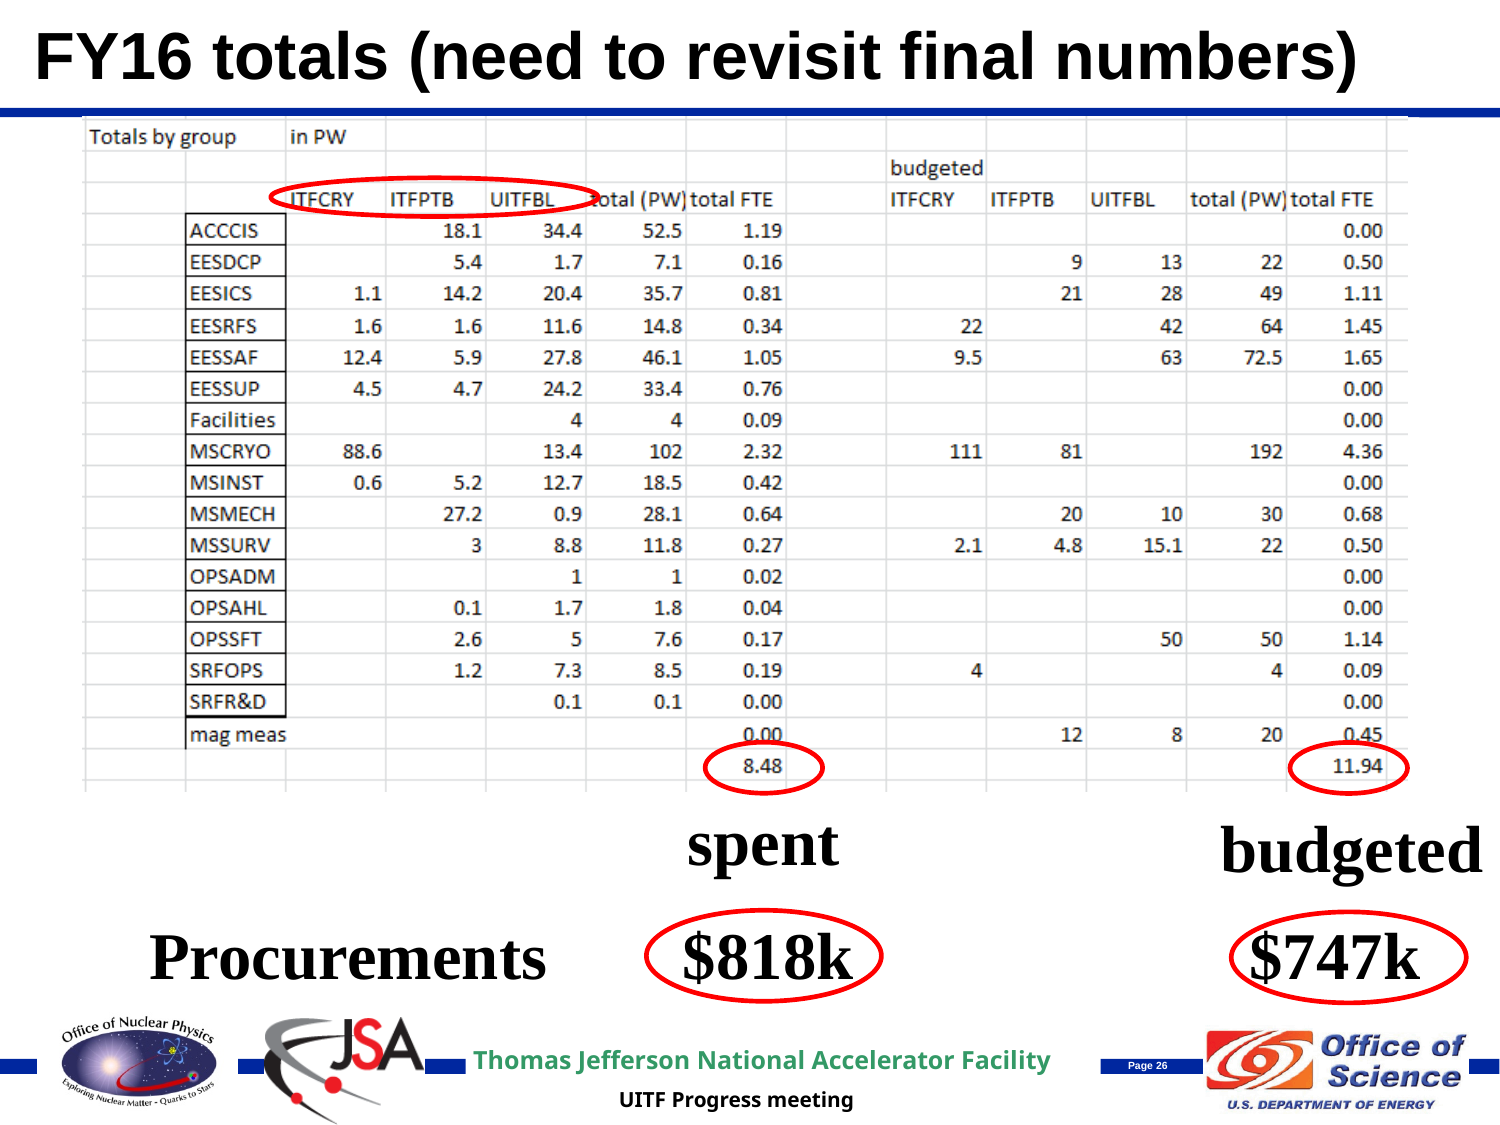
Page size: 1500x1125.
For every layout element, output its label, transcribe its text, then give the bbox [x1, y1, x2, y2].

picture [1203, 1025, 1469, 1114]
picture [82, 116, 1408, 792]
picture [264, 1017, 425, 1125]
text_box budgeted [1205, 798, 1499, 894]
text_box FY16 totals (need to revisit final numbers) [0, 0, 1395, 105]
text_box spent [672, 799, 855, 887]
text_box [646, 910, 882, 1002]
text_box [1231, 911, 1467, 1003]
picture [37, 1012, 238, 1117]
text_box Procurements $818k $747k [134, 905, 1500, 1000]
